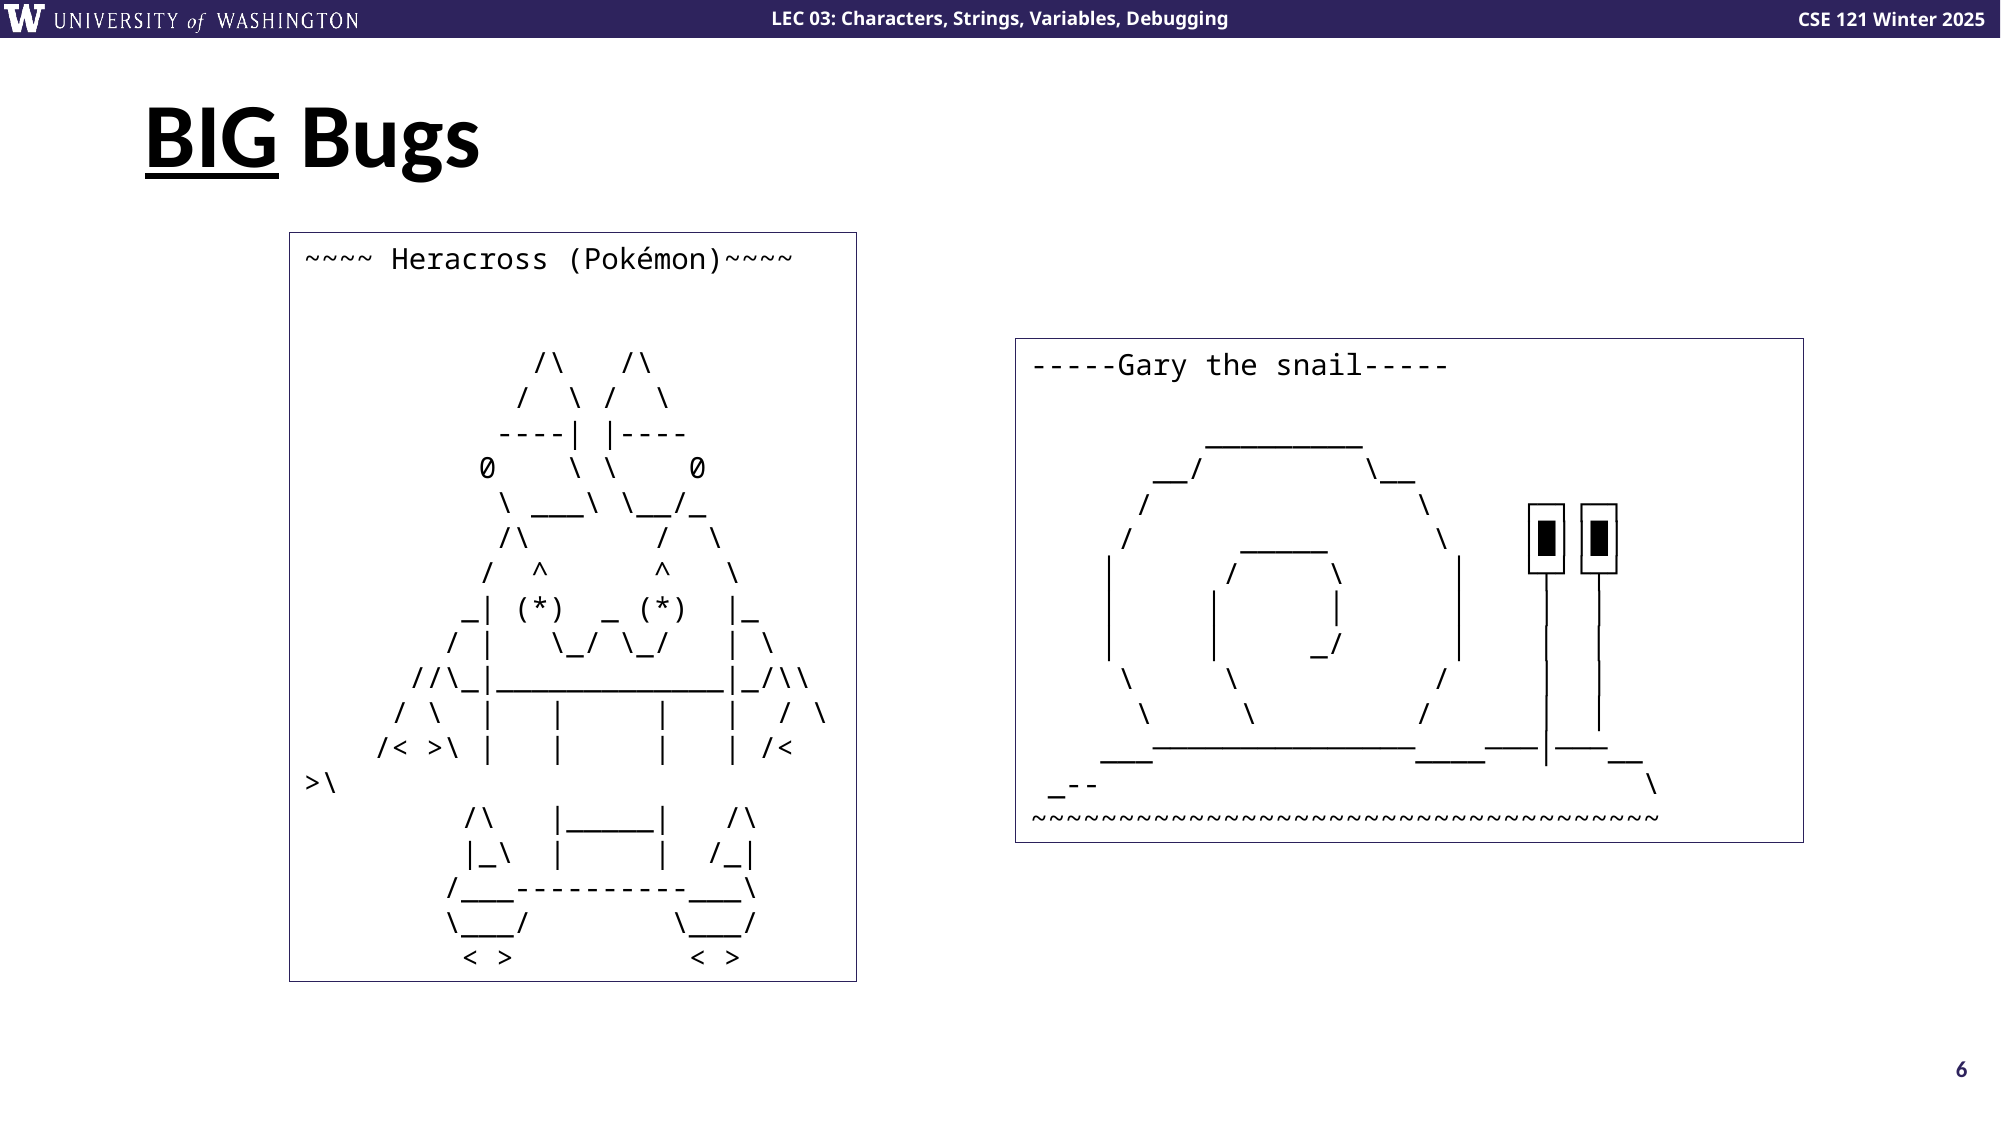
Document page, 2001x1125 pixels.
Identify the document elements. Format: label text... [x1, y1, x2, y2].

title BIG Bugs [137, 74, 1863, 200]
slide_number 6 [1934, 1047, 1975, 1090]
text_box ~~~~ Heracross (Pokémon)~~~~ /\ /\ / \ / \ ----| |---- 0 \ \ 0 \ ___\ \__/_ /\ / \ / ^ ^ \ _| (*) _ (*) |_ / | \_/ \_/ | \ //\_|_____________|_/\\ / \ | | | | / \ /< >\ | | | | /< >\ /\ |_____| /\ |_\ | | /_| /___----------___\ \___/ \___/ < > < > [289, 232, 857, 982]
text_box -----Gary the snail----- _________ __/ \__ / \ ┌─┐┌─┐ / _____ \ │█││█│ │ / \ │ └┬┘└┬┘ │ │ │ │ │ │ │ │ _/ │ │ │ \ \ / │ │ \ \ / │ │ ___───────────────____───│───__ _-- \ ~~~~~~~~~~~~~~~~~~~~~~~~~~~~~~~~~~~~ [1015, 338, 1804, 843]
picture [4, 4, 358, 33]
